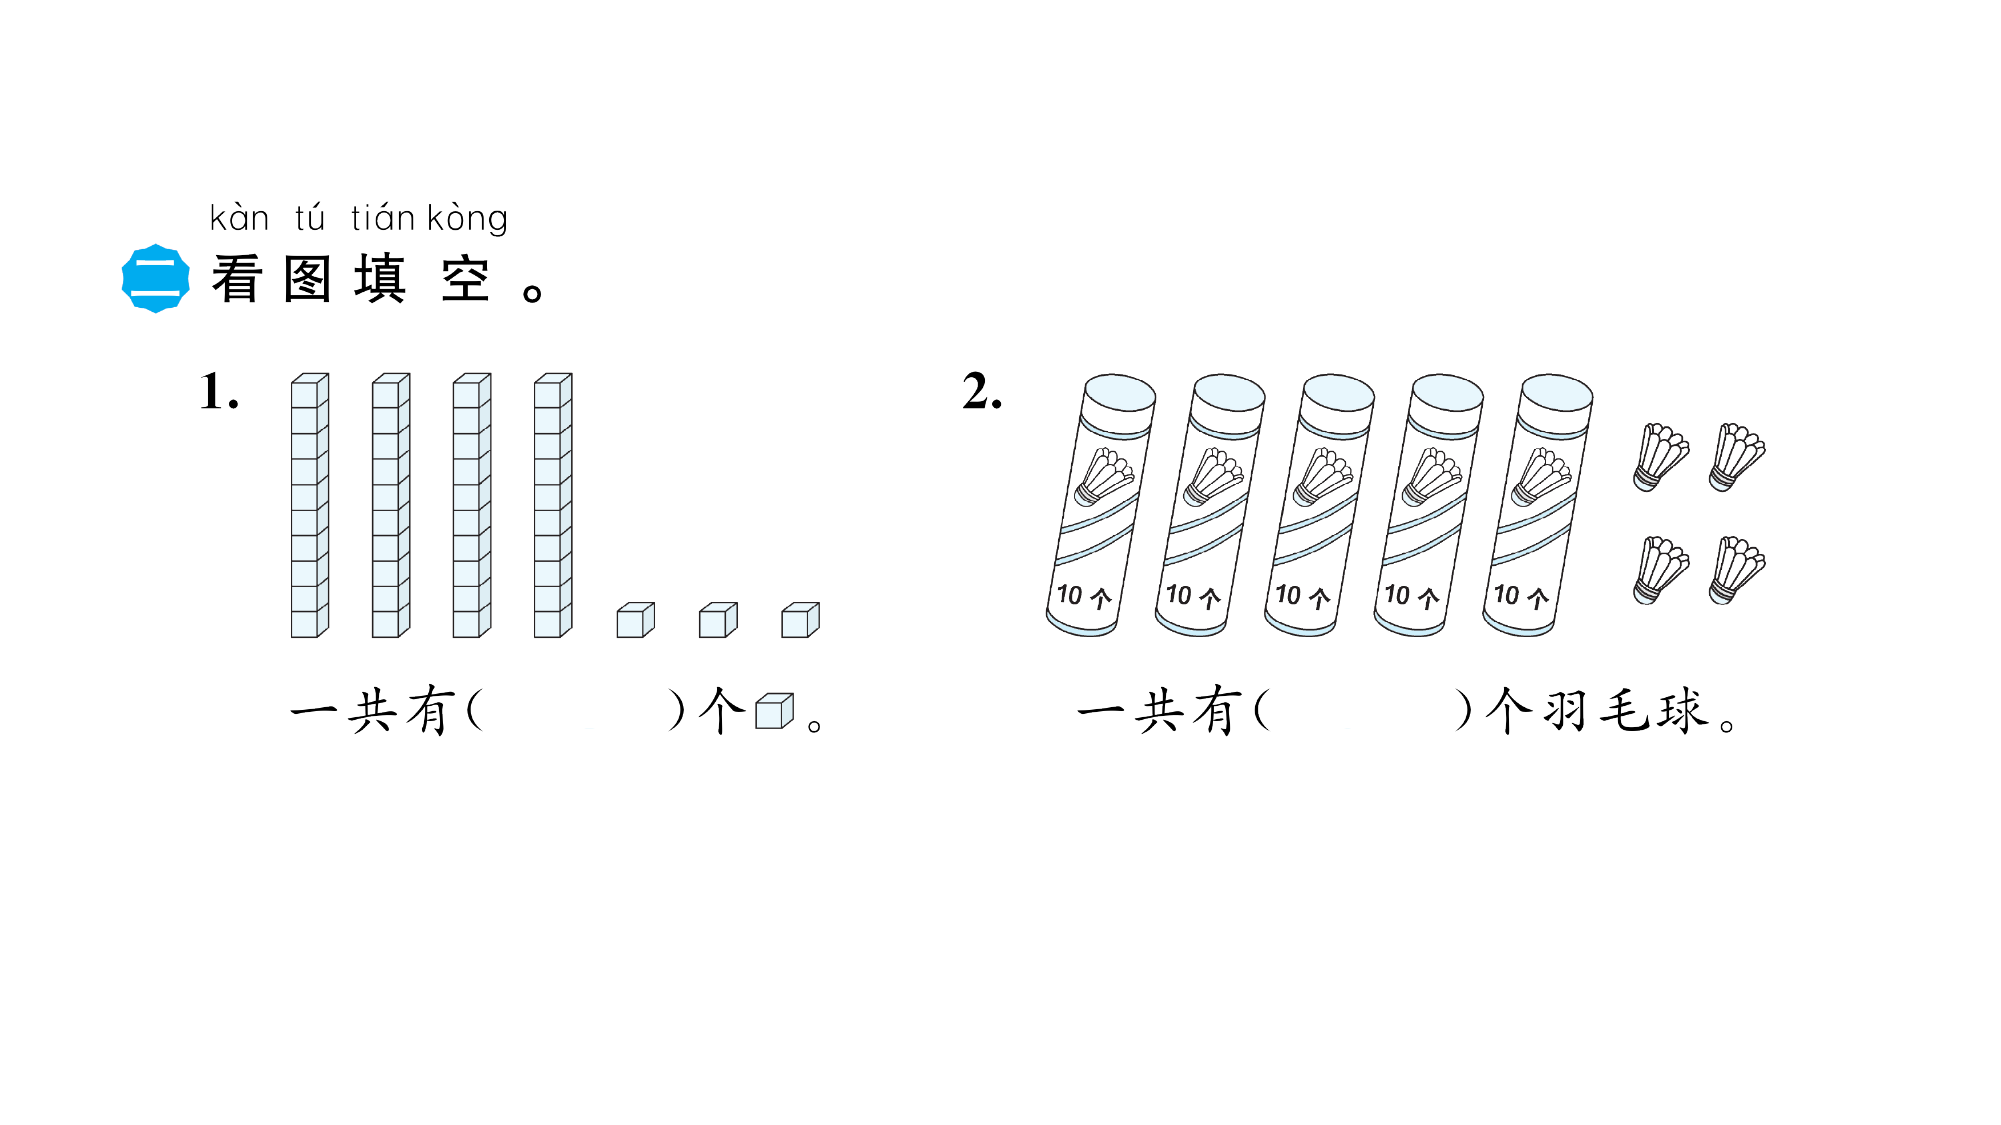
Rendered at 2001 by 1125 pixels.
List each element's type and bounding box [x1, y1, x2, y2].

picture [118, 177, 2000, 773]
